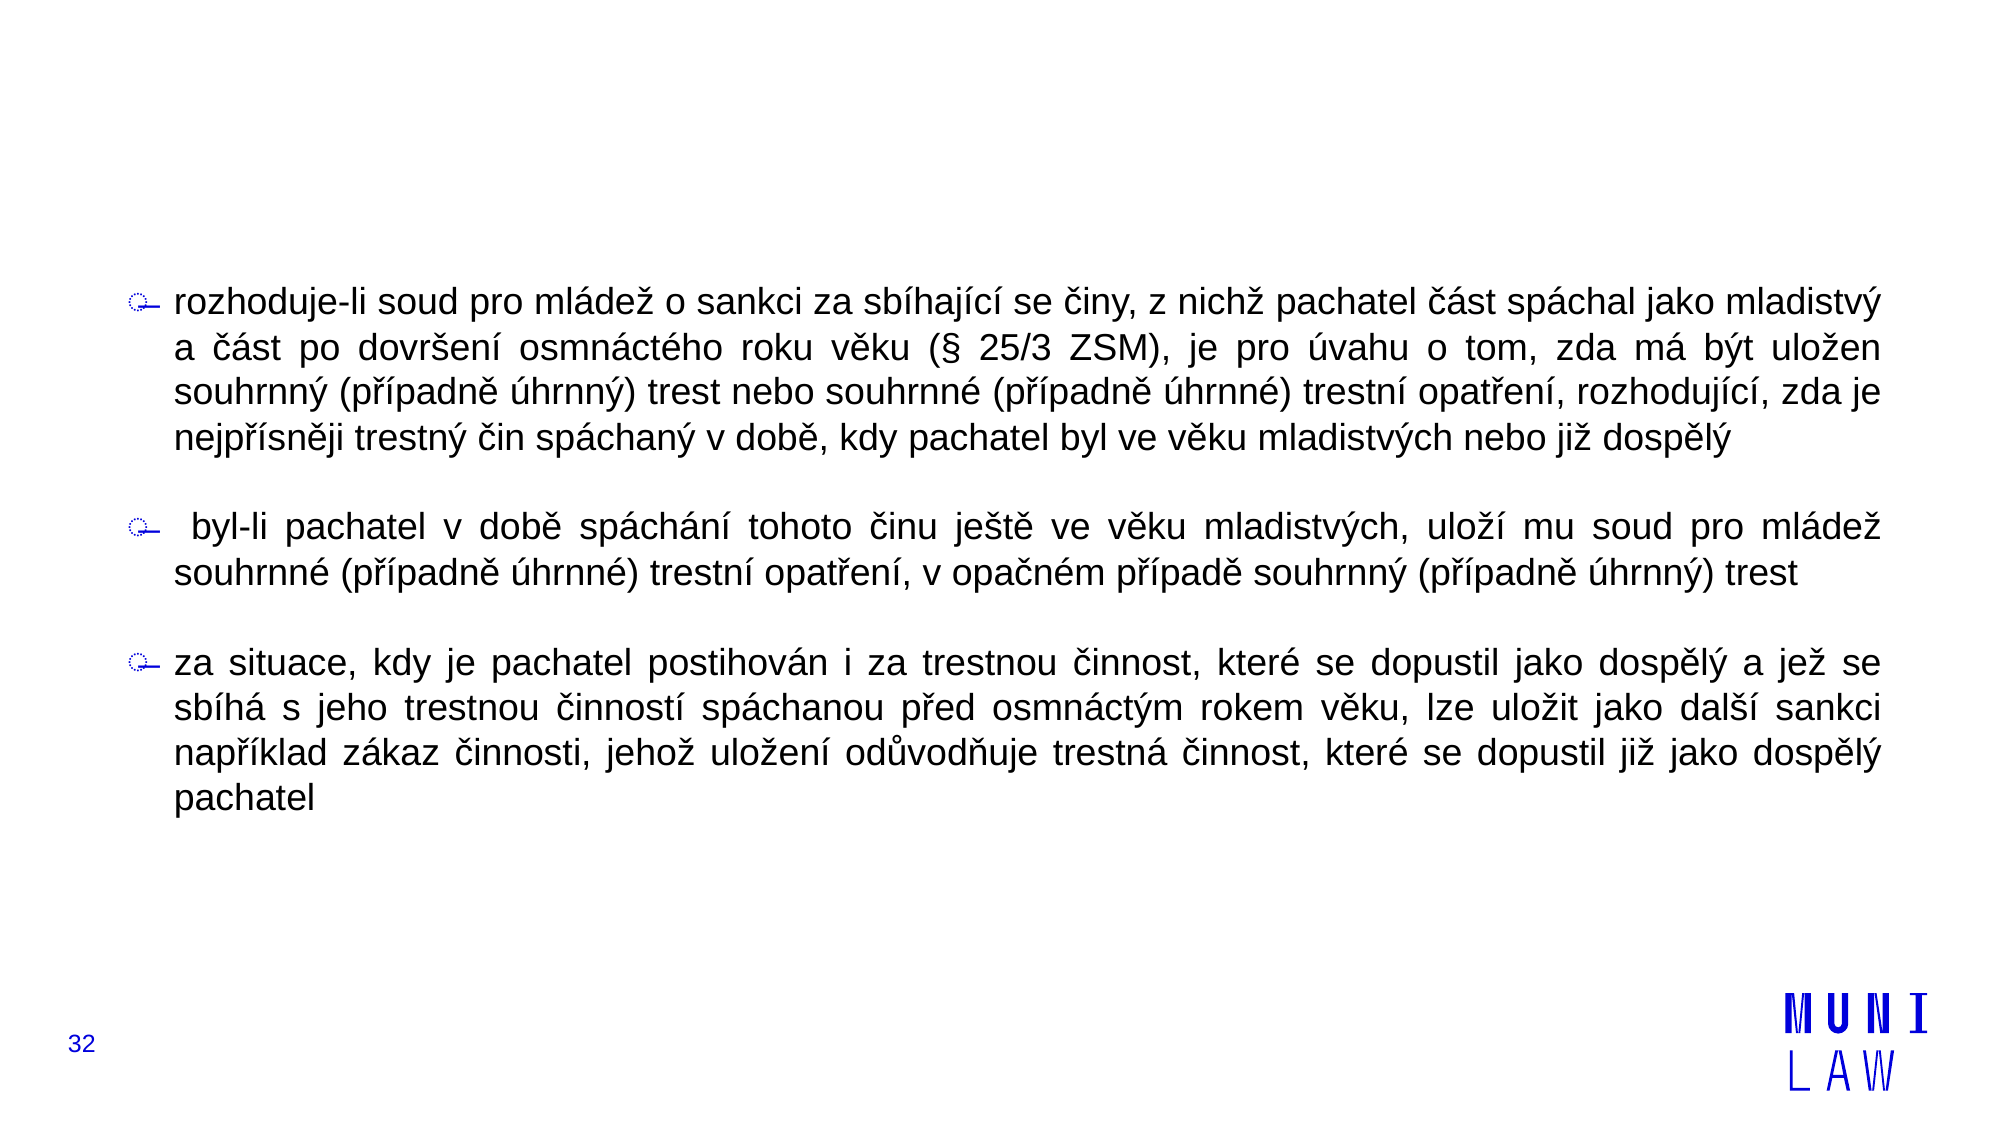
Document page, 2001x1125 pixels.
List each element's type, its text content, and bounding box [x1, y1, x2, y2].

slide_number 32 [67, 1021, 110, 1063]
list rozhoduje-li soud pro mládež o sankci za sbíhající se činy, z nichž pachatel část spáchal jako mladistvý a část po dovršení osmnáctého roku věku (§ 25/3 ZSM), je pro úvahu o tom, zda má být uložen souhrnný (případně úhrnný) trest nebo souhrnné (případně úhrnné) trestní opatření, rozhodující, zda je nejpřísněji trestný čin spáchaný v době, kdy pachatel byl ve věku mladistvých nebo již dospělý byl-li pachatel v době spáchání tohoto činu ještě ve věku mladistvých, uloží mu soud pro mládež souhrnné (případně úhrnné) trestní opatření, v opačném případě souhrnný (případně úhrnný) trest za situace, kdy je pachatel postihován i za trestnou činnost, které se dopustil jako dospělý a jež se sbíhá s jeho trestnou činností spáchanou před osmnáctým rokem věku, lze uložit jako další sankci například zákaz činnosti, jehož uložení odůvodňuje trestná činnost, které se dopustil již jako dospělý pachatel [118, 277, 1883, 957]
